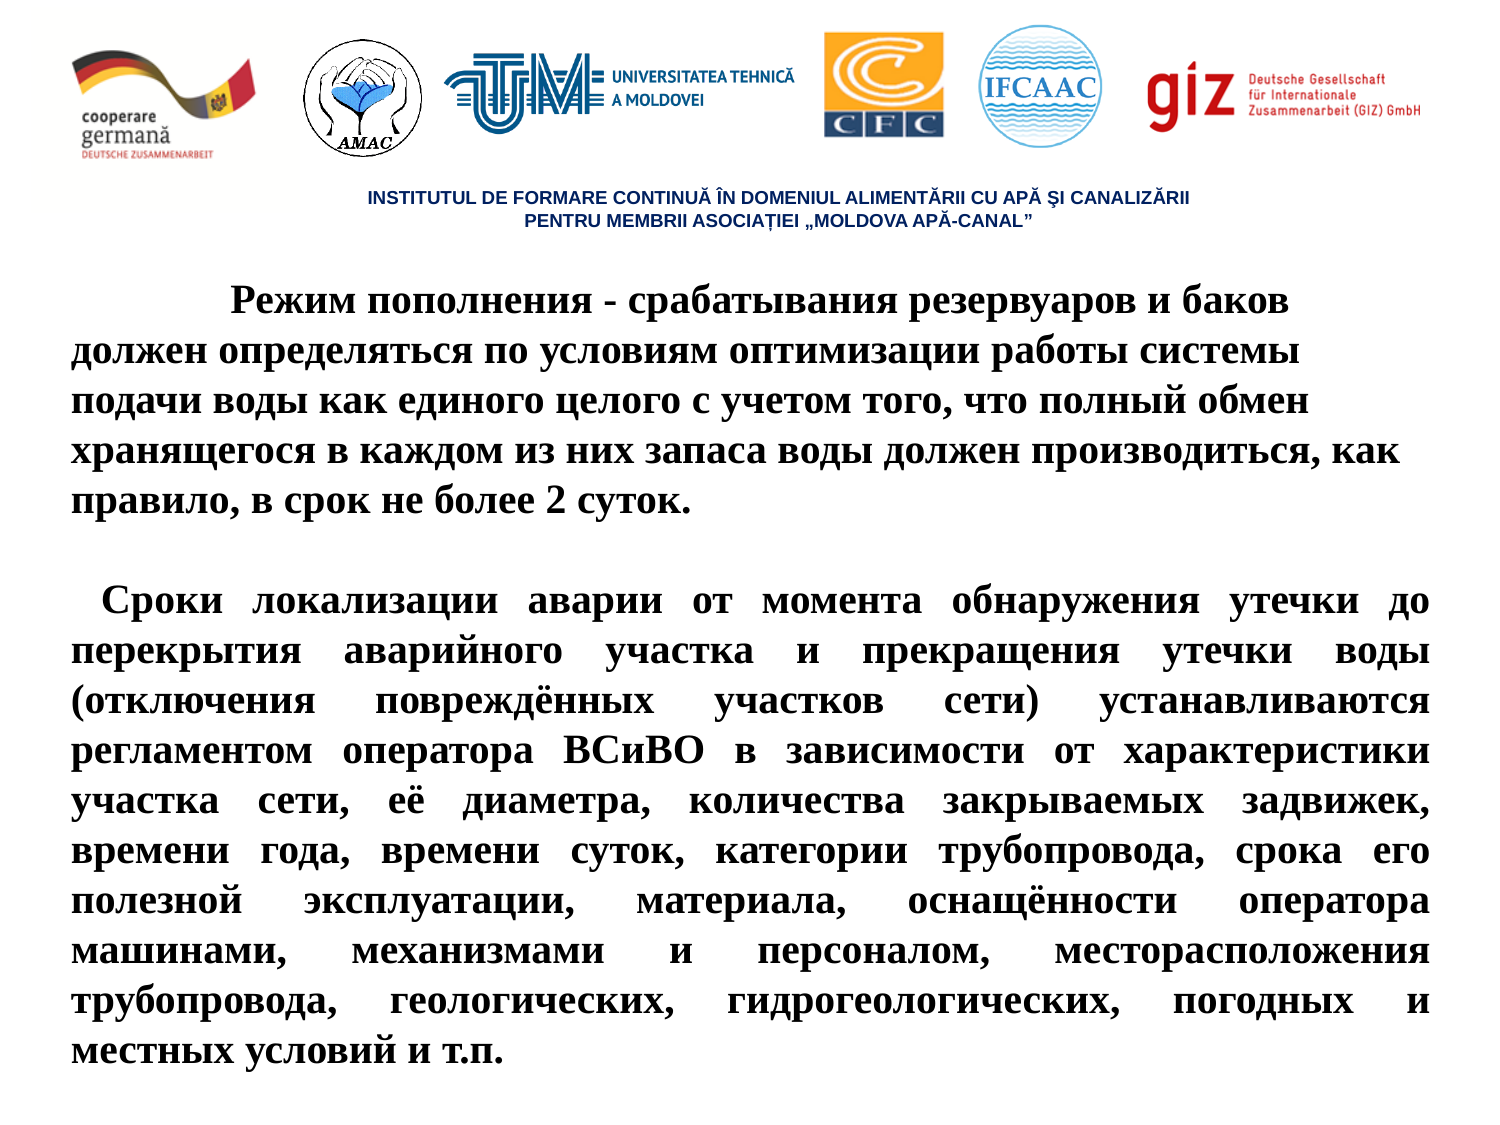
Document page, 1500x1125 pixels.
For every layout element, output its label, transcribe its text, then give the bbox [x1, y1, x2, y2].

picture [31, 7, 300, 213]
text_box INSTITUTUL DE FORMARE CONTINUĂ ÎN DOMENIUL ALIMENTĂRII CU APĂ ŞI CANALIZĂRII PENTRU MEMBRII ASOCIAȚIEI „MOLDOVA APĂ-CANAL” [190, 128, 1366, 239]
picture [970, 16, 1109, 154]
picture [822, 23, 948, 149]
text_box Режим пополнения - срабатывания резервуаров и баков должен определяться по условиям оптимизации работы системы подачи воды как единого целого с учетом того, что полный обмен хранящегося в каждом из них запаса воды должен производиться, как правило, в срок не более 2 суток. Сроки локализации аварии от момента обнаружения утечки до перекрытия аварийного участка и прекращения утечки воды (отключения повреждённых участков сети) устанавливаются регламентом оператора ВСиВО в зависимости от характеристики участка сети, её диаметра, количества закрываемых задвижек, времени года, времени суток, категории трубопровода, срока его полезной эксплуатации, материала, оснащённости оператора машинами, механизмами и персоналом, месторасположения трубопровода, геологических, гидрогеологических, погодных и местных условий и т.п. [56, 264, 1446, 1080]
picture [1136, 55, 1435, 147]
picture [434, 47, 800, 140]
picture [303, 38, 422, 158]
